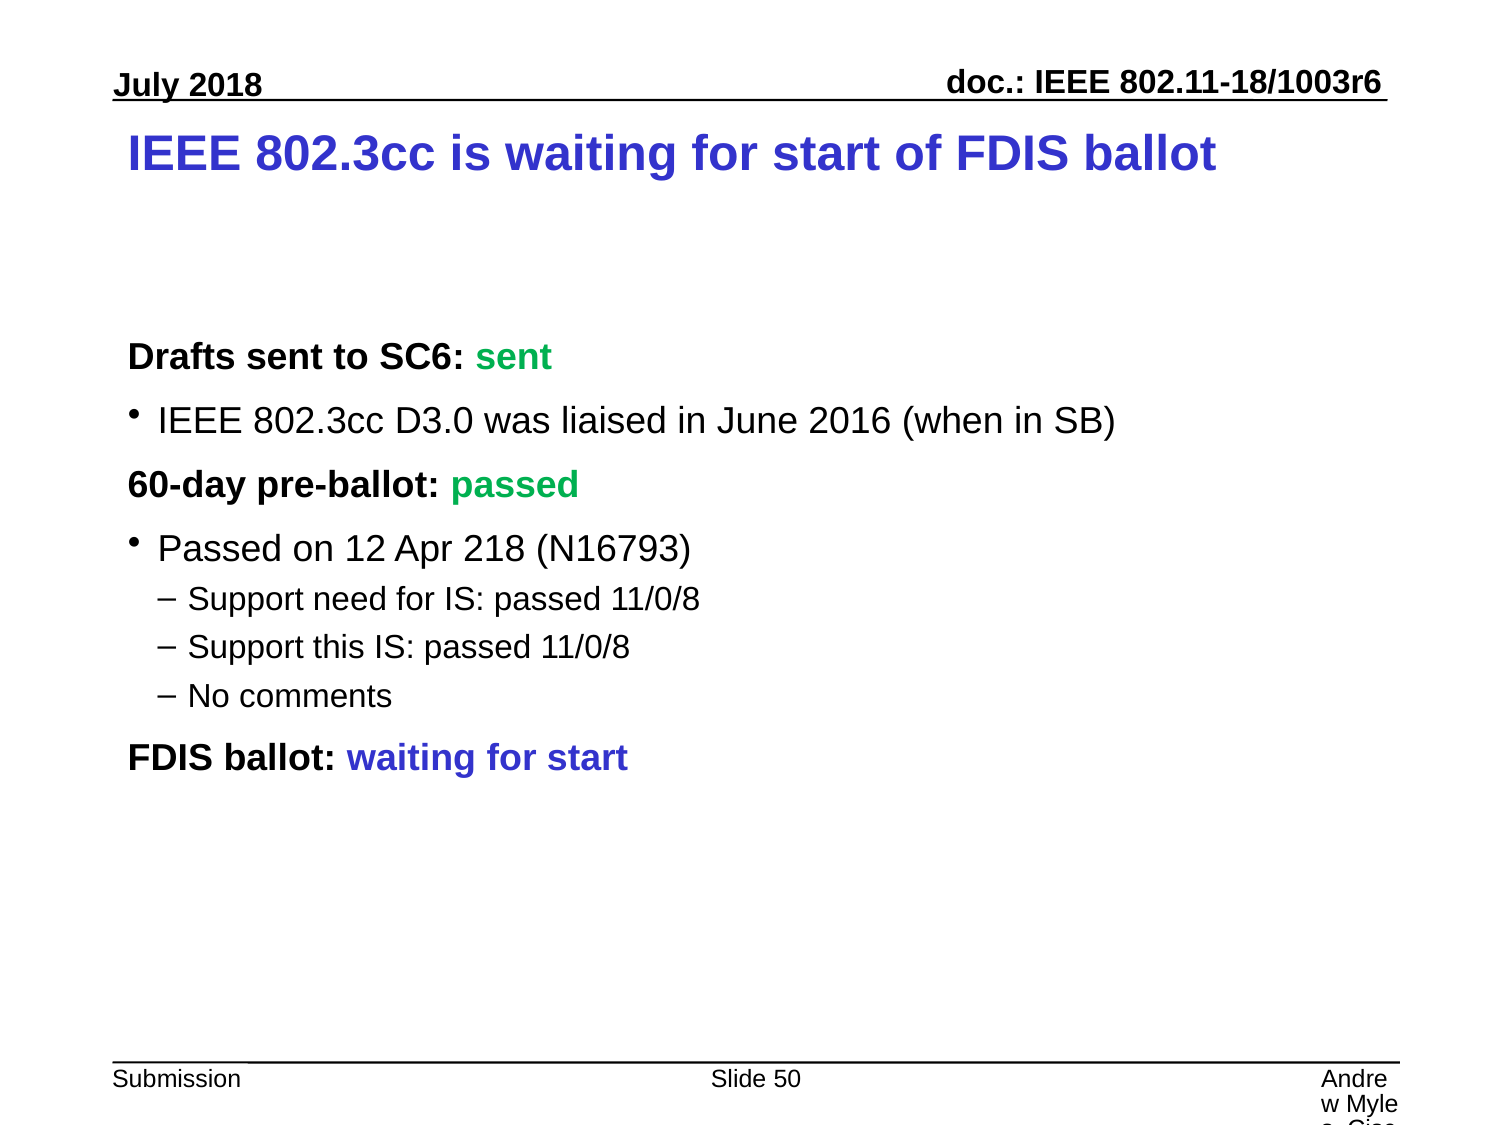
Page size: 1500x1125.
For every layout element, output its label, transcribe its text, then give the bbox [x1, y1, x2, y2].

slide_number Slide 50 [709, 1061, 803, 1093]
footer Andrew Myles, Cisco [1320, 1061, 1402, 1093]
list Drafts sent to SC6: sent IEEE 802.3cc D3.0 was liaised in June 2016 (when in SB) 60-day pre-ballot: passed Passed on 12 Apr 218 (N16793) Support need for IS: passed 11/0/8 Support this IS: passed 11/0/8 No comments FDIS ballot: waiting for start [112, 324, 1388, 1000]
title IEEE 802.3cc is waiting for start of FDIS ballot [112, 112, 1388, 288]
